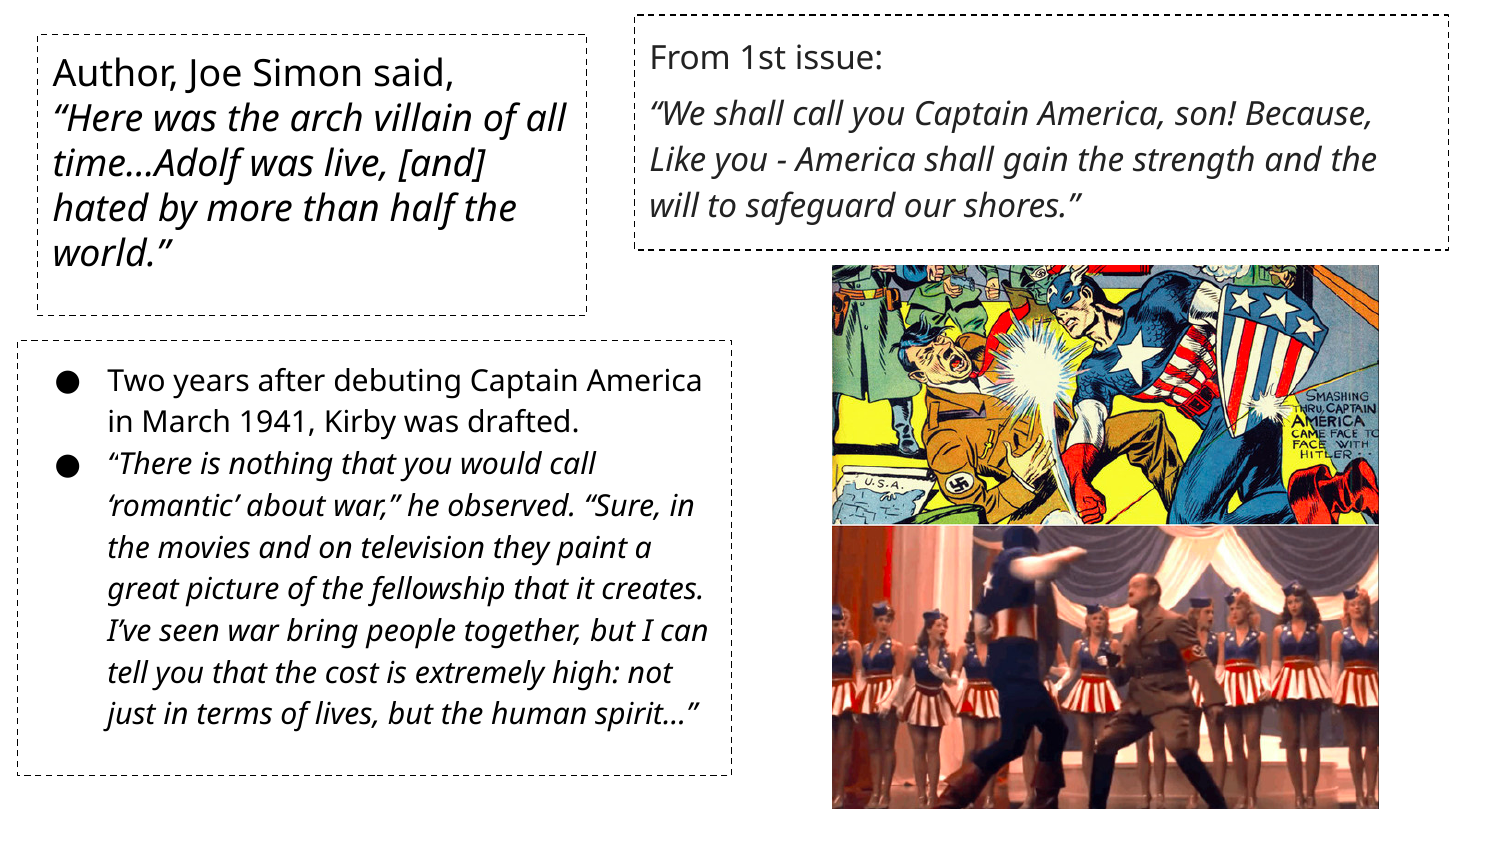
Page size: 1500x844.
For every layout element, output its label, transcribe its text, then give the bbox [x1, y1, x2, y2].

picture [906, 265, 916, 275]
list Two years after debuting Captain America in March 1941, Kirby was drafted. “There is nothing that you would call ‘romantic’ about war,” he observed. “Sure, in the movies and on television they paint a great picture of the fellowship that it creates. I’ve seen war bring people together, but I can tell you that the cost is extremely high: not just in terms of lives, but the human spirit...” [17, 340, 732, 776]
list From 1st issue: “We shall call you Captain America, son! Because, Like you - America shall gain the strength and the will to safeguard our shores.” [634, 15, 1449, 250]
text_box Author, Joe Simon said, “Here was the arch villain of all time...Adolf was live, [and] hated by more than half the world.” [37, 34, 587, 316]
picture [831, 265, 1379, 810]
